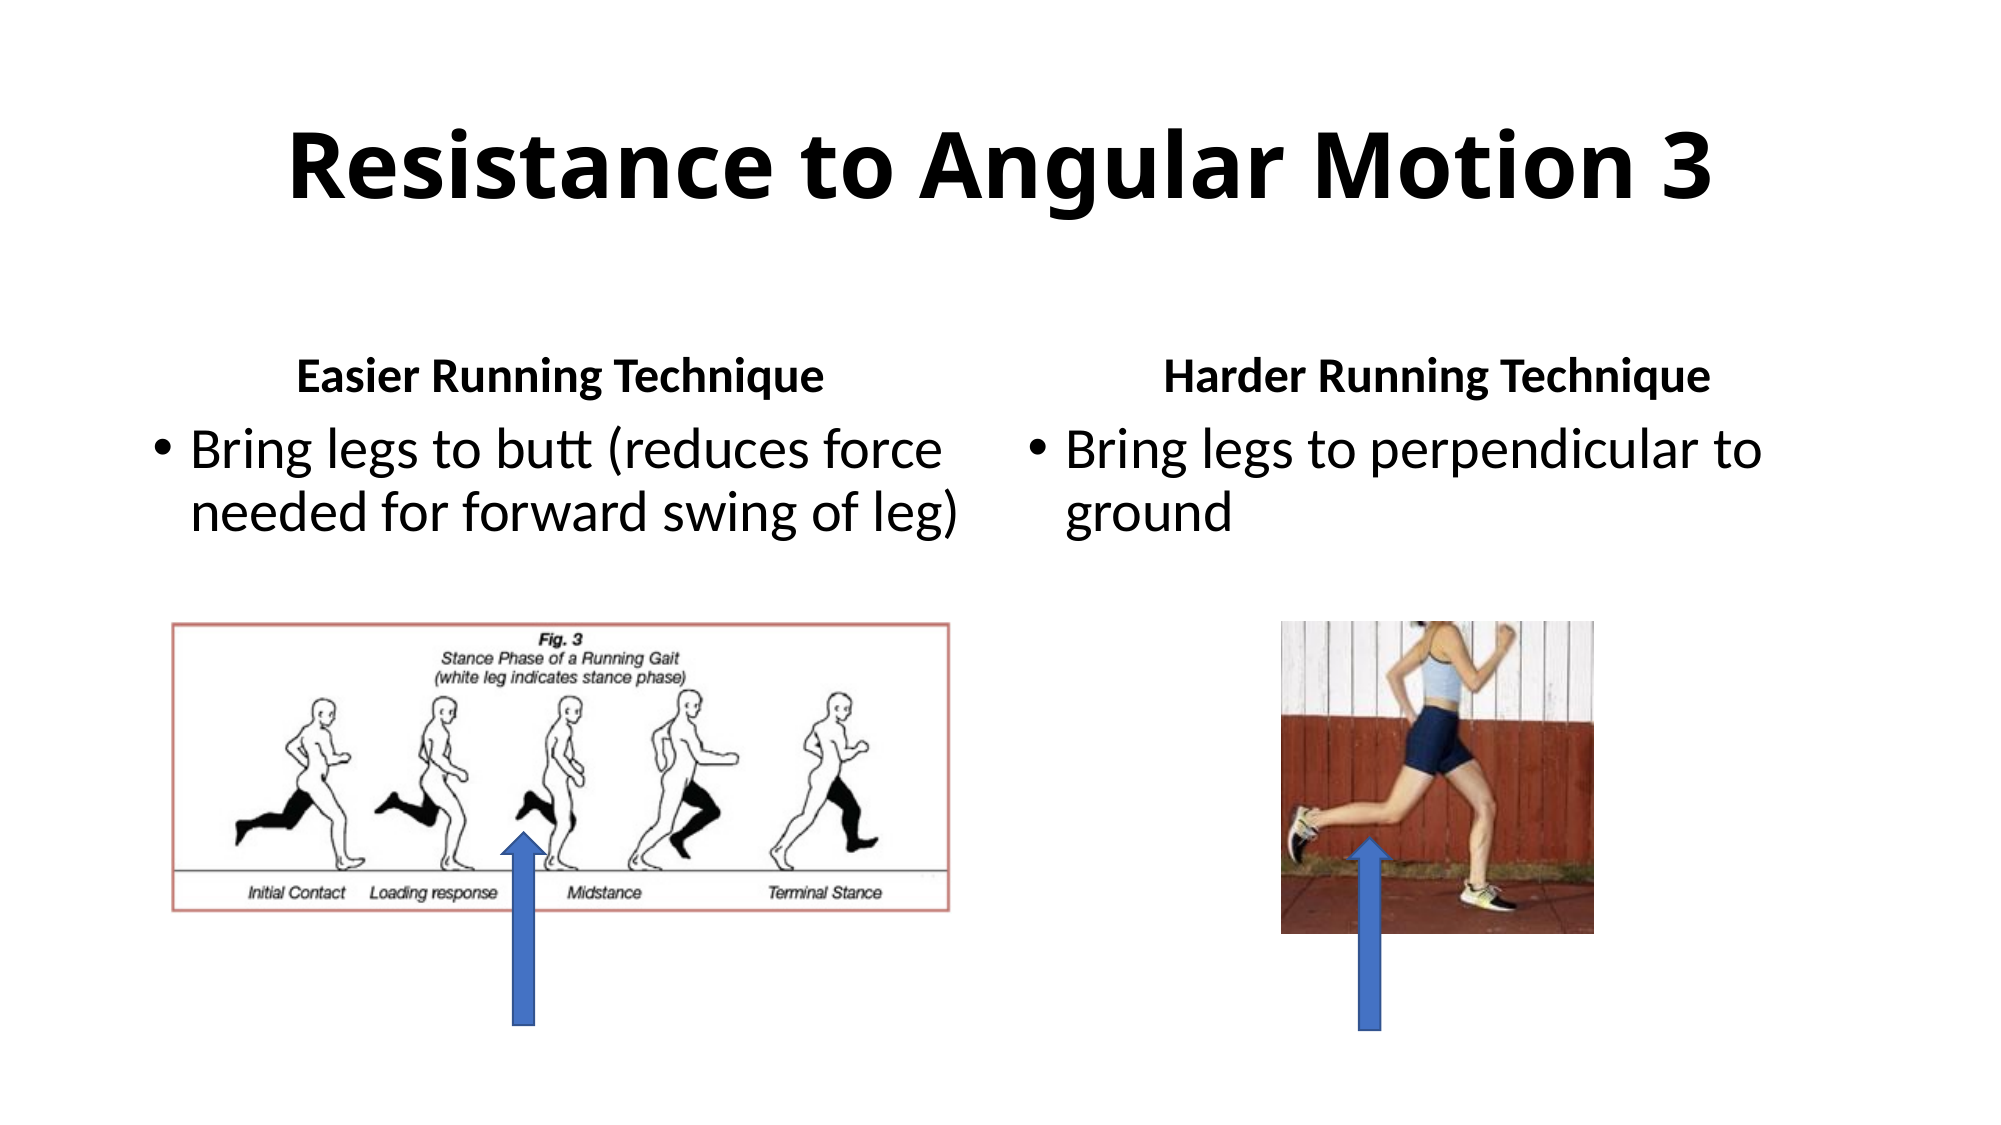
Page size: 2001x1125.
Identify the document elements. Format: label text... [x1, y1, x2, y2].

text_box [1357, 934, 1382, 1032]
list Bring legs to butt (reduces force needed for forward swing of leg) [137, 410, 984, 1016]
picture [1281, 621, 1594, 934]
text_box [511, 914, 536, 1027]
list Harder Running Technique [1012, 275, 1863, 410]
list Bring legs to perpendicular to ground [1012, 410, 1863, 1016]
picture [170, 621, 952, 914]
list Easier Running Technique [137, 275, 984, 410]
title Resistance to Angular Motion 3 [137, 59, 1863, 278]
